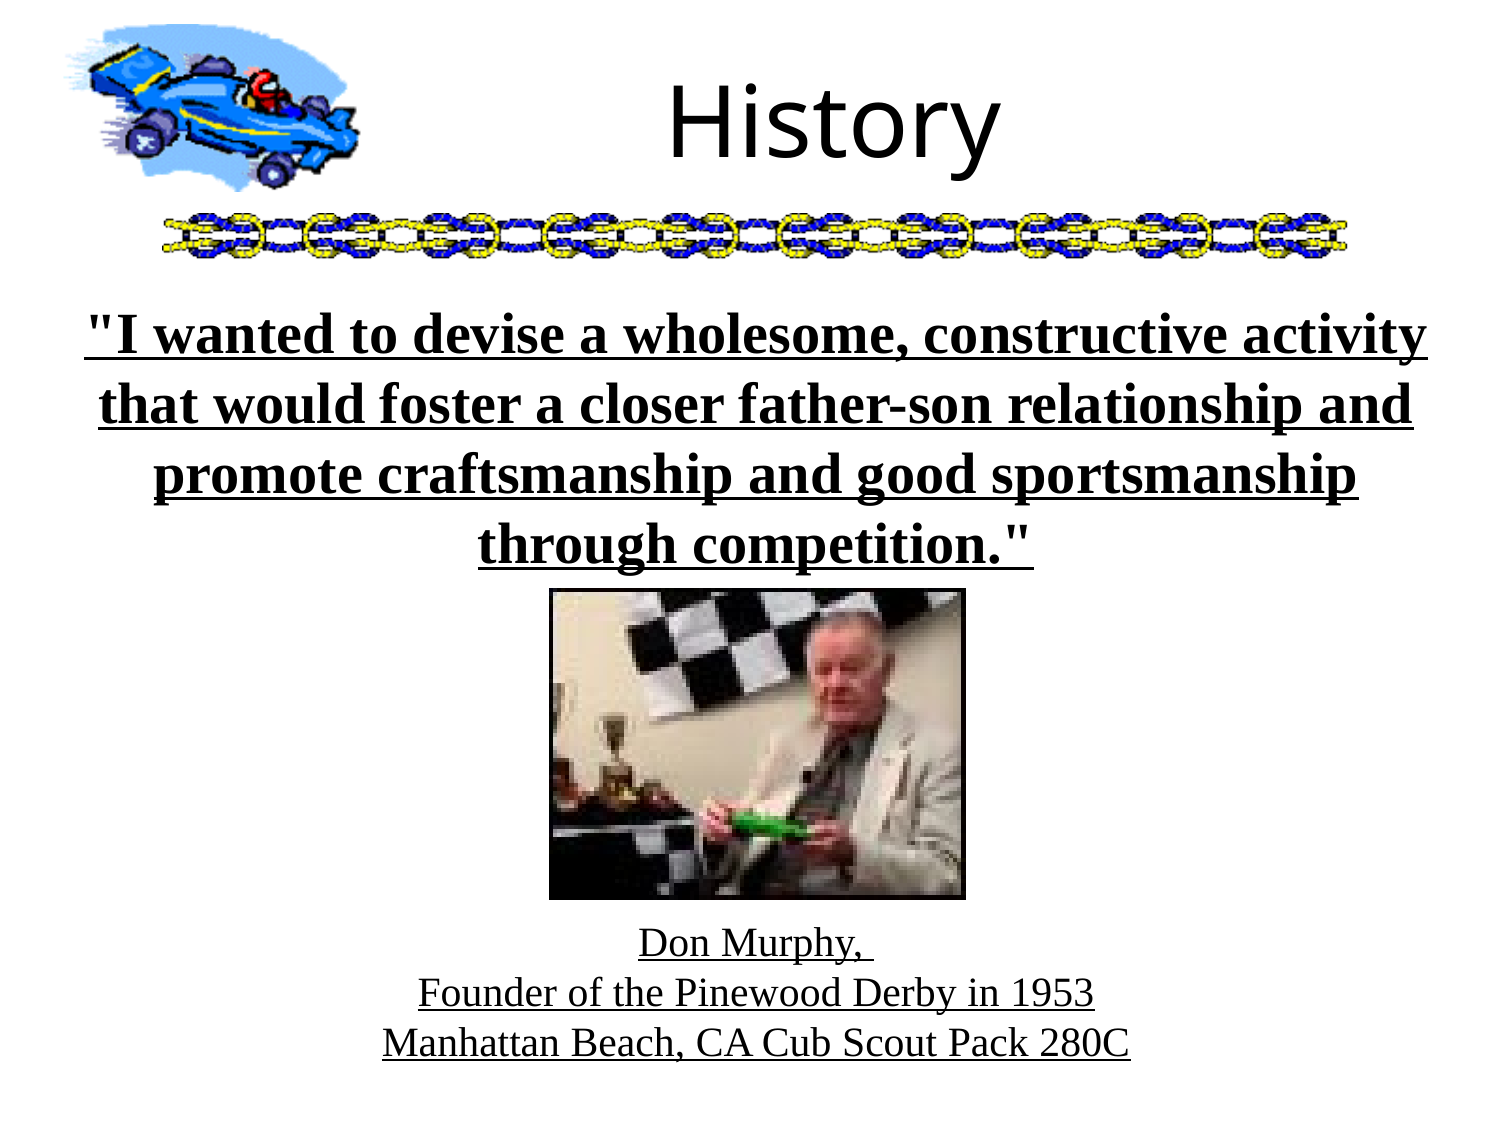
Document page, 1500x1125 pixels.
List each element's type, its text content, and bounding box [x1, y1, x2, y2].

picture [549, 587, 966, 901]
text_box History [649, 50, 1088, 185]
picture [162, 213, 1351, 263]
text_box "I wanted to devise a wholesome, constructive activity that would foster a closer father-son relationship and promote craftsmanship and good sportsmanship through competition." Don Murphy, Founder of the Pinewood Derby in 1953 Manhattan Beach, CA Cub Scout Pack 280C [37, 287, 1475, 1125]
picture [62, 24, 386, 193]
